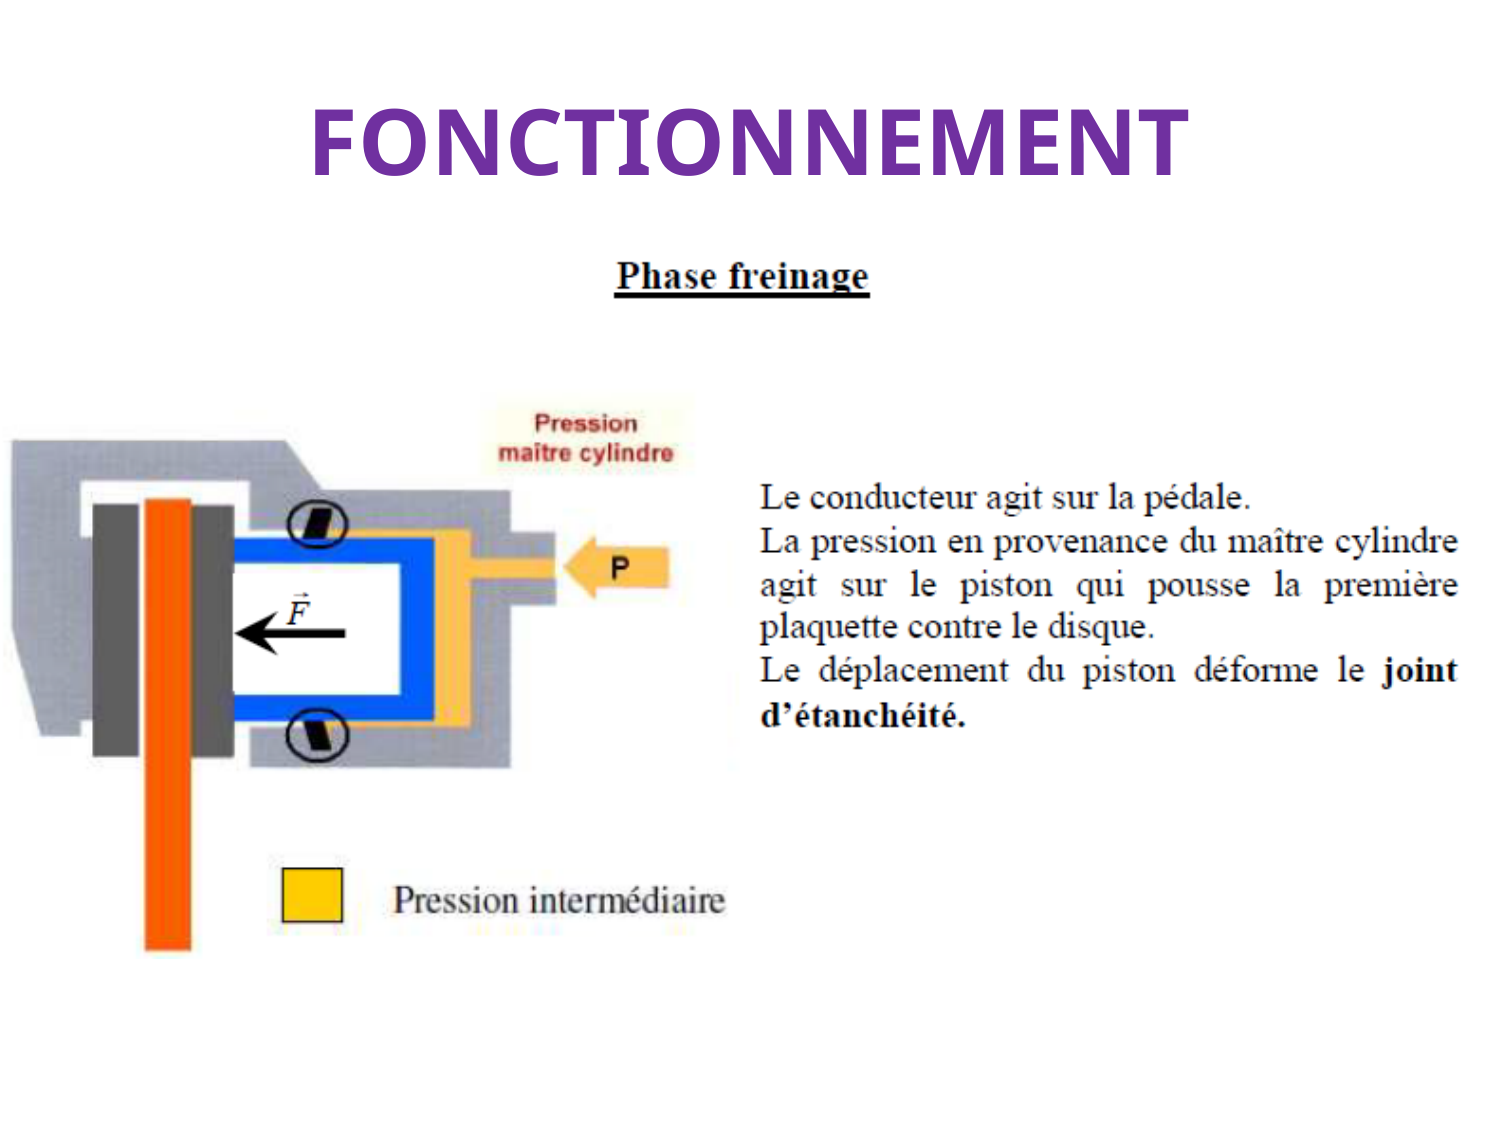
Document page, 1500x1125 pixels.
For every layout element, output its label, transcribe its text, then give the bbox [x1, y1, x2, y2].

title FONCTIONNEMENT [75, 45, 1425, 233]
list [0, 255, 1467, 960]
